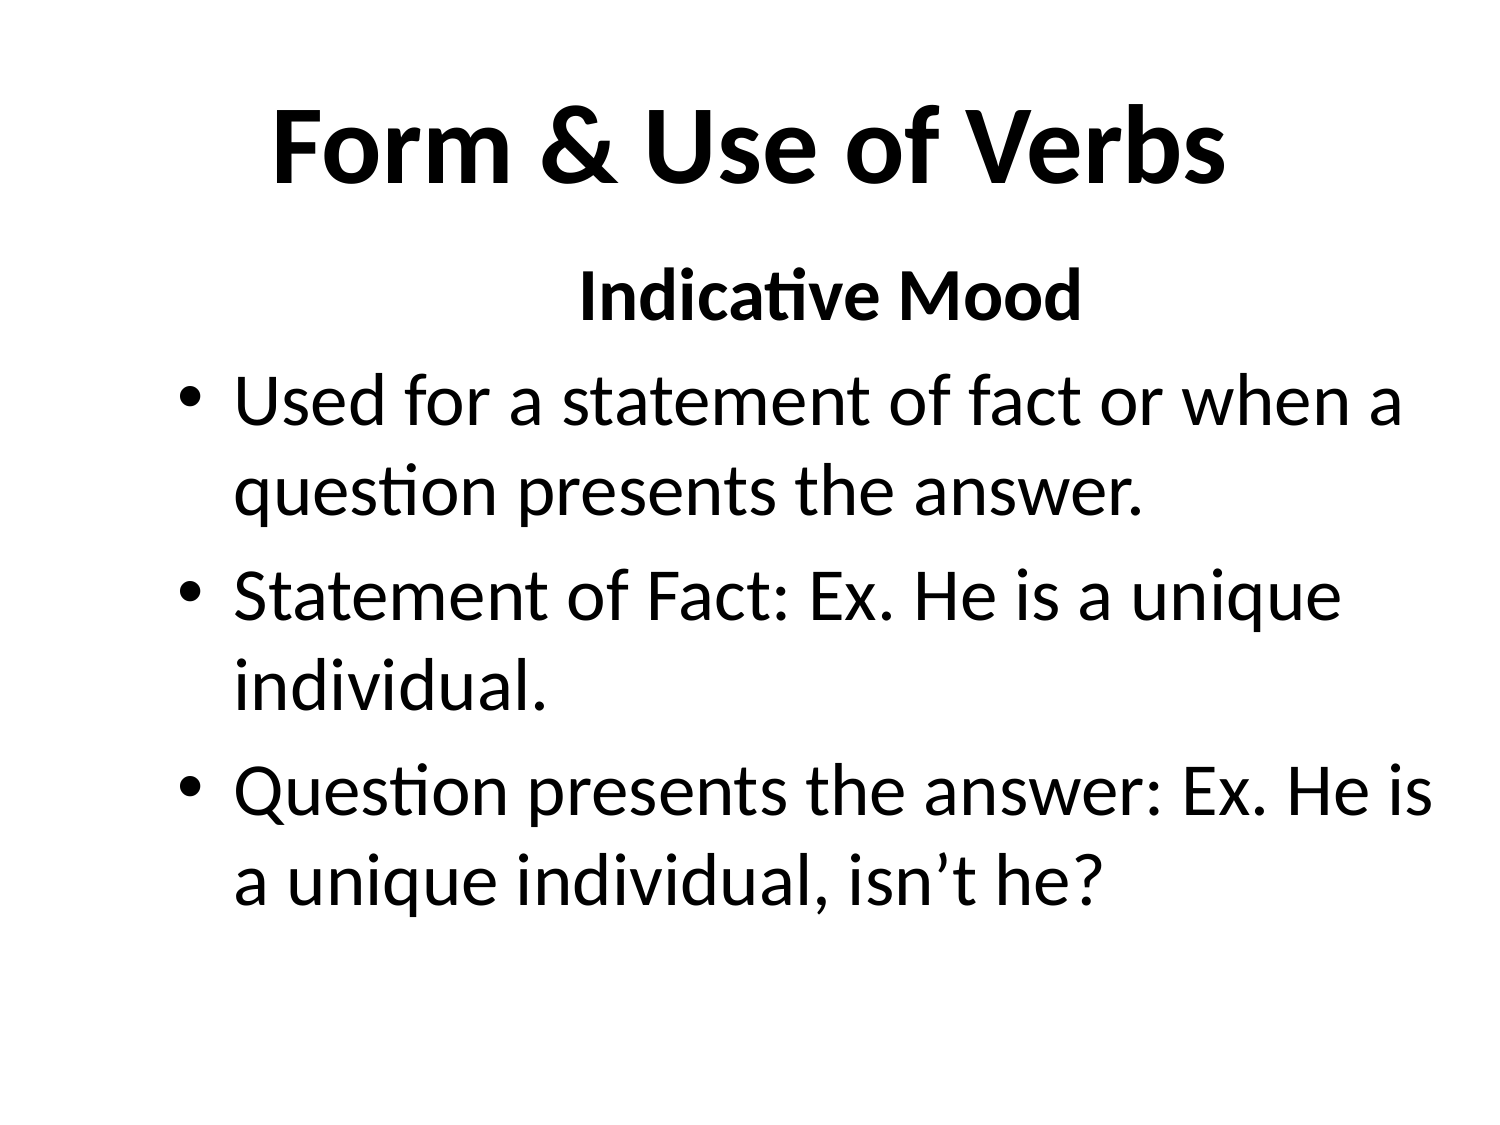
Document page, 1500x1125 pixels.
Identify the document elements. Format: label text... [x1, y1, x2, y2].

list Indicative Mood Used for a statement of fact or when a question presents the answer. Statement of Fact: Ex. He is a unique individual. Question presents the answer: Ex. He is a unique individual, isn’t he? [162, 237, 1500, 1125]
title Form & Use of Verbs [74, 44, 1426, 233]
